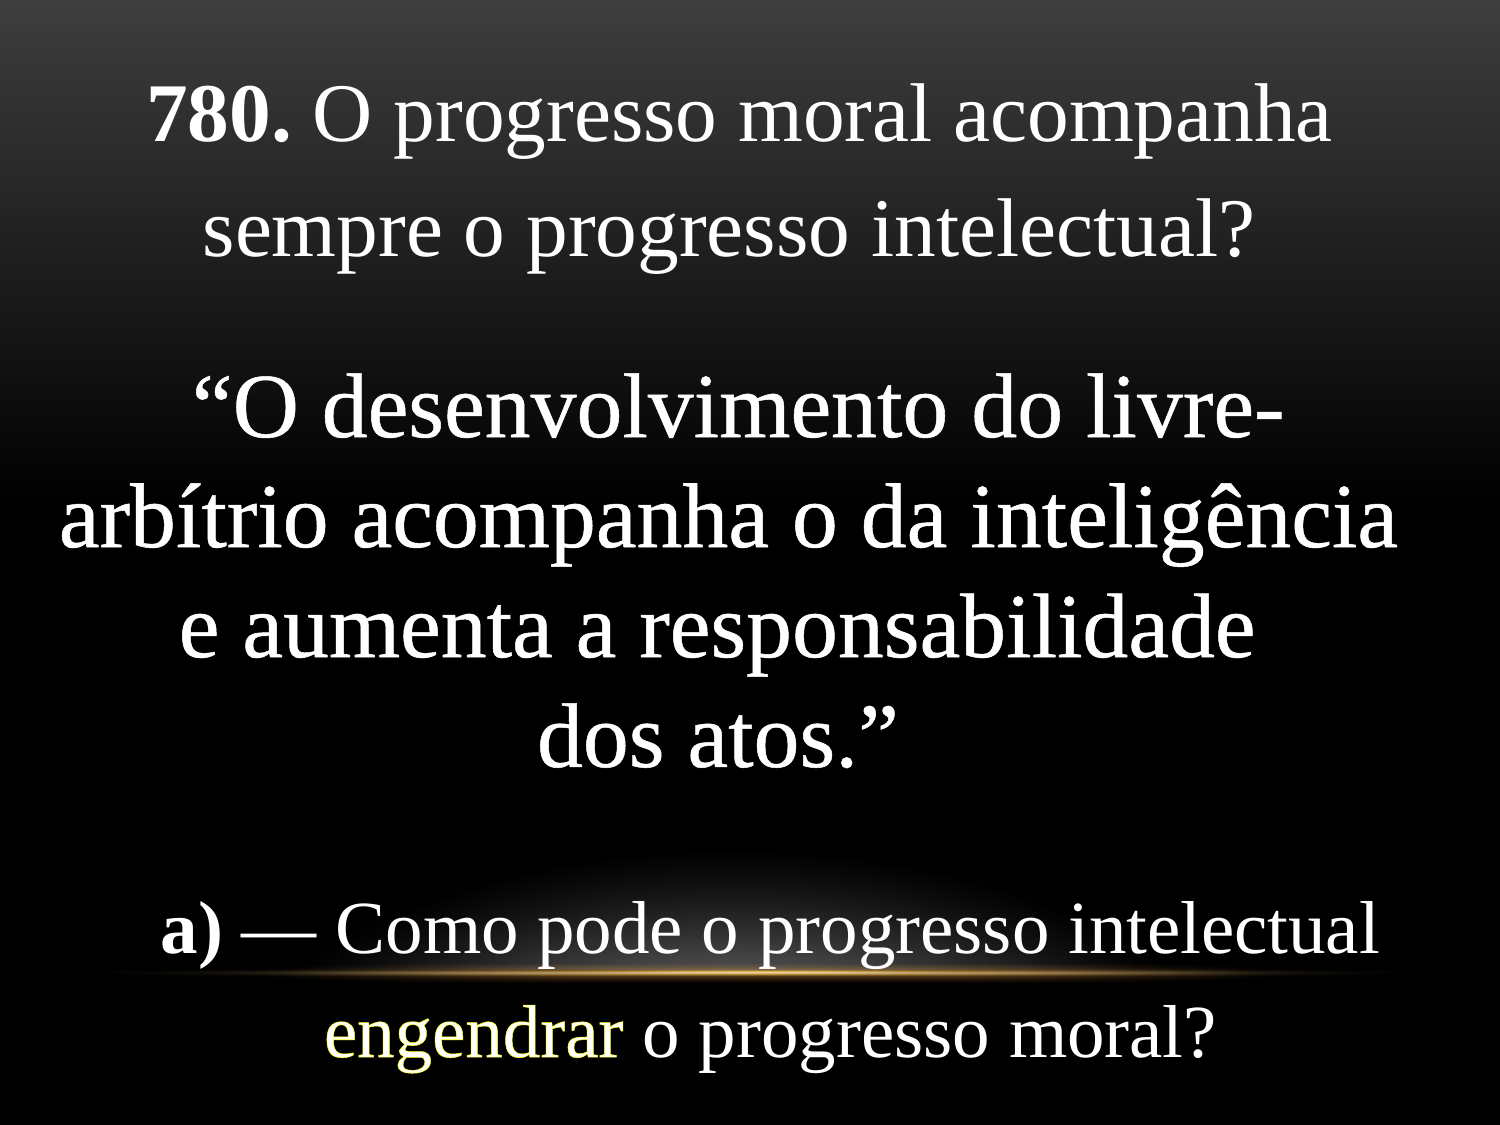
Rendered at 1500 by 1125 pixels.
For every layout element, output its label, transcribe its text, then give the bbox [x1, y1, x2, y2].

text_box a) — Como pode o progresso intelectual engendrar o progresso moral? [44, 857, 1498, 1080]
text_box “O desenvolvimento do livre-arbítrio acompanha o da inteligência e aumenta a responsabilidade dos atos.” [28, 338, 1431, 793]
text_box 780. O progresso moral acompanha sempre o progresso intelectual? [13, 36, 1446, 281]
picture [0, 0, 1500, 1125]
